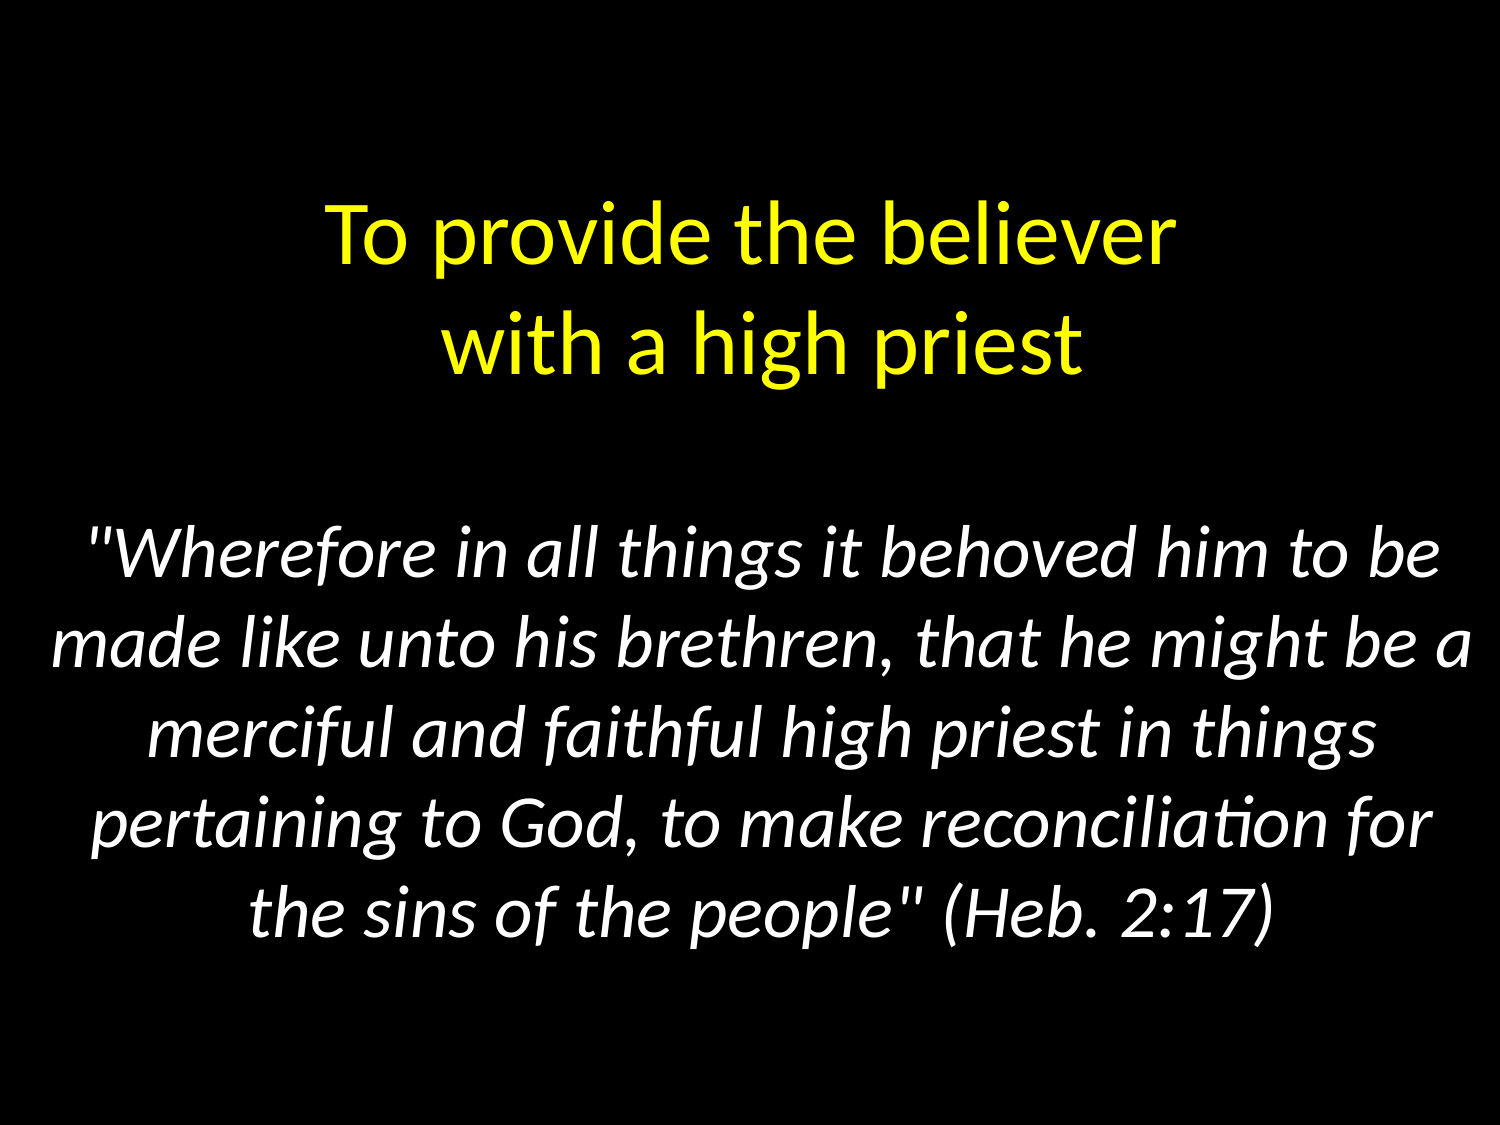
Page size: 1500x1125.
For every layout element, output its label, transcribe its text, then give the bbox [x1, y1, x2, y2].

title To provide the believer with a high priest "Wherefore in all things it behoved him to be made like unto his brethren, that he might be a merciful and faithful high priest in things pertaining to God, to make reconciliation for the sins of the people" (Heb. 2:17) [24, 0, 1500, 1125]
